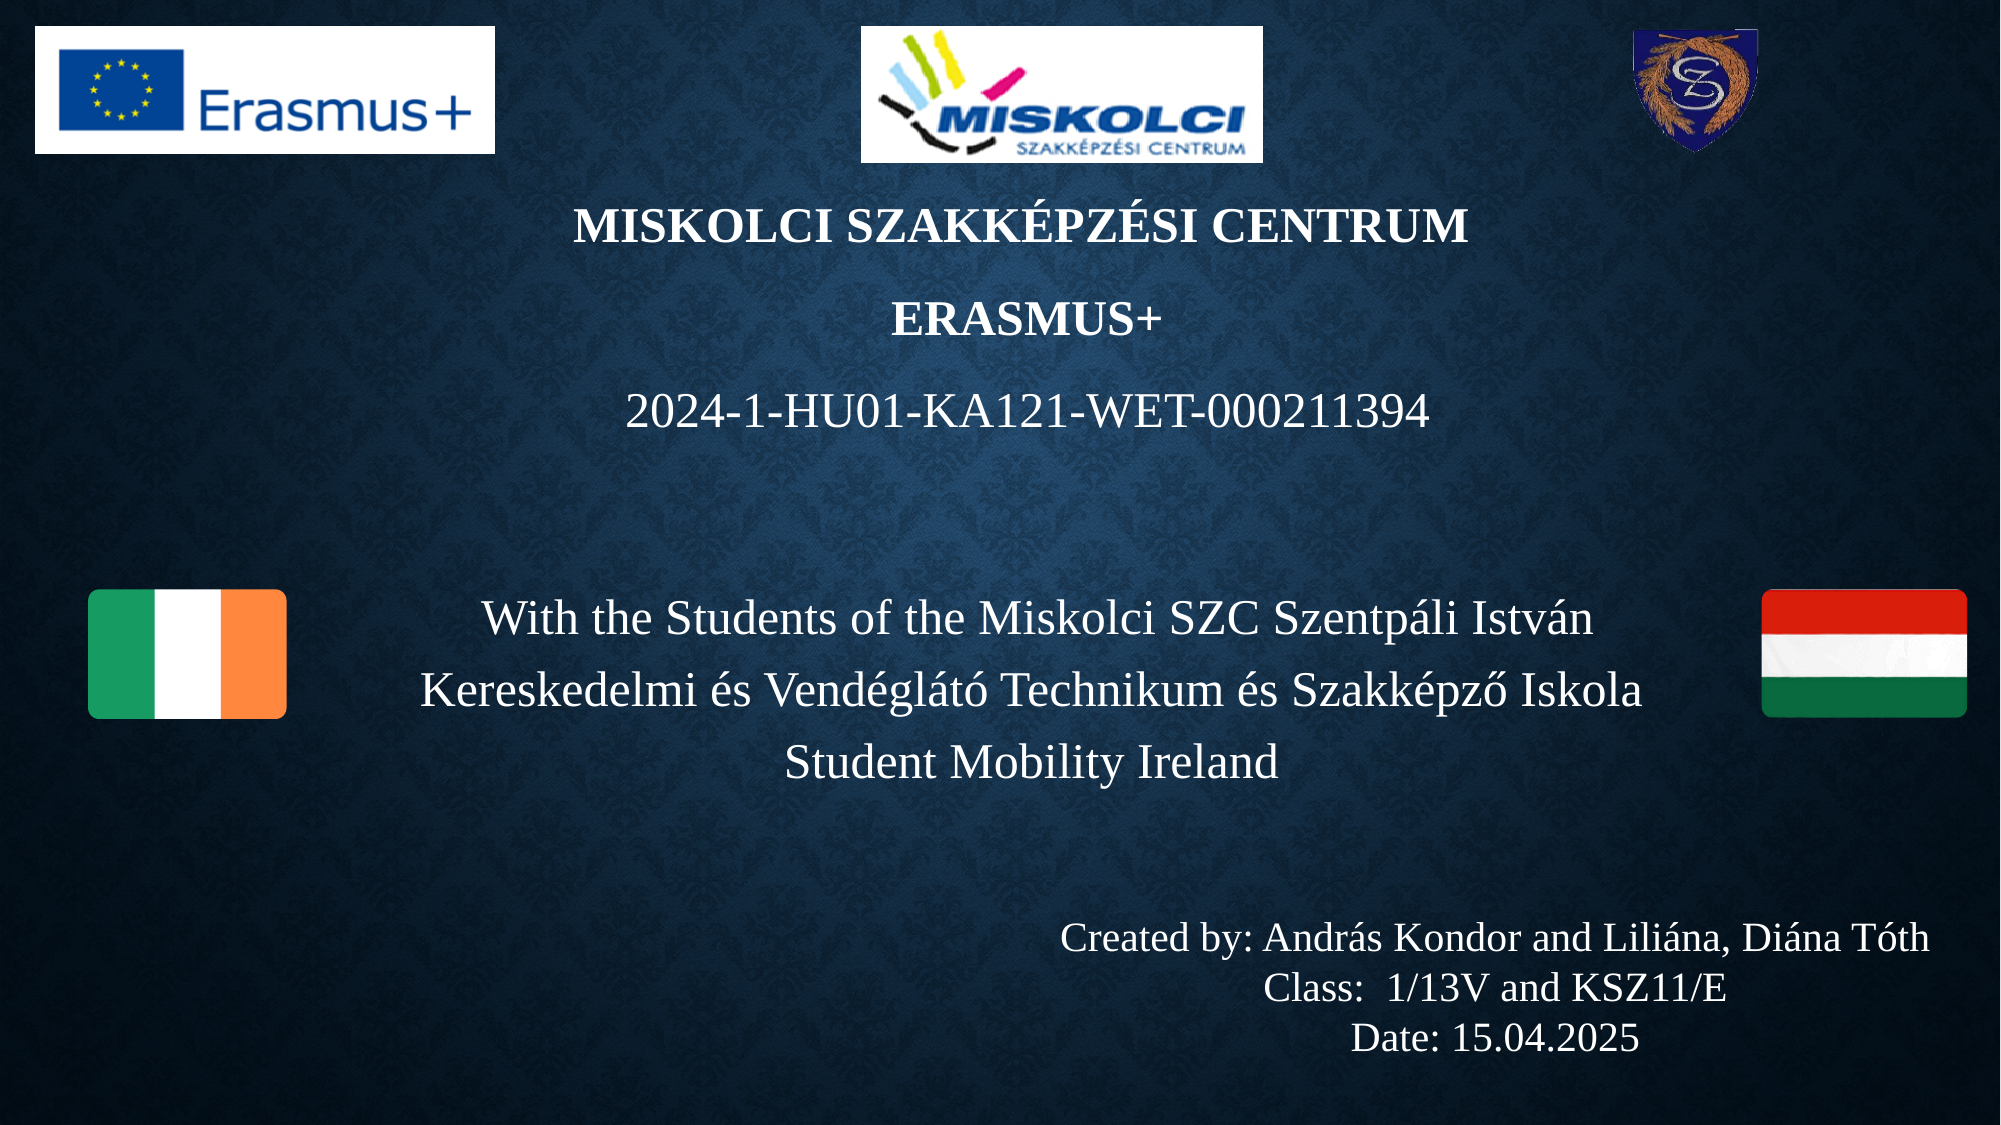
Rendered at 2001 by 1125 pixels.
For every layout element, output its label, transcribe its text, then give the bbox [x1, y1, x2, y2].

picture [0, 0, 2001, 1125]
text_box Created by: András Kondor and Liliána, Diána Tóth Class: 1/13V and KSZ11/E Date: 15.04.2025 [1009, 893, 1982, 1125]
subtitle With the Students of the Miskolci SZC Szentpáli István Kereskedelmi és Vendéglátó Technikum és Szakképző Iskola Student Mobility Ireland [330, 484, 1746, 796]
title MISKOLCI SZAKKÉPZÉSI CENTRUM ERASMUS+ 2024-1-HU01-KA121-WET-000211394 [88, 188, 1968, 446]
